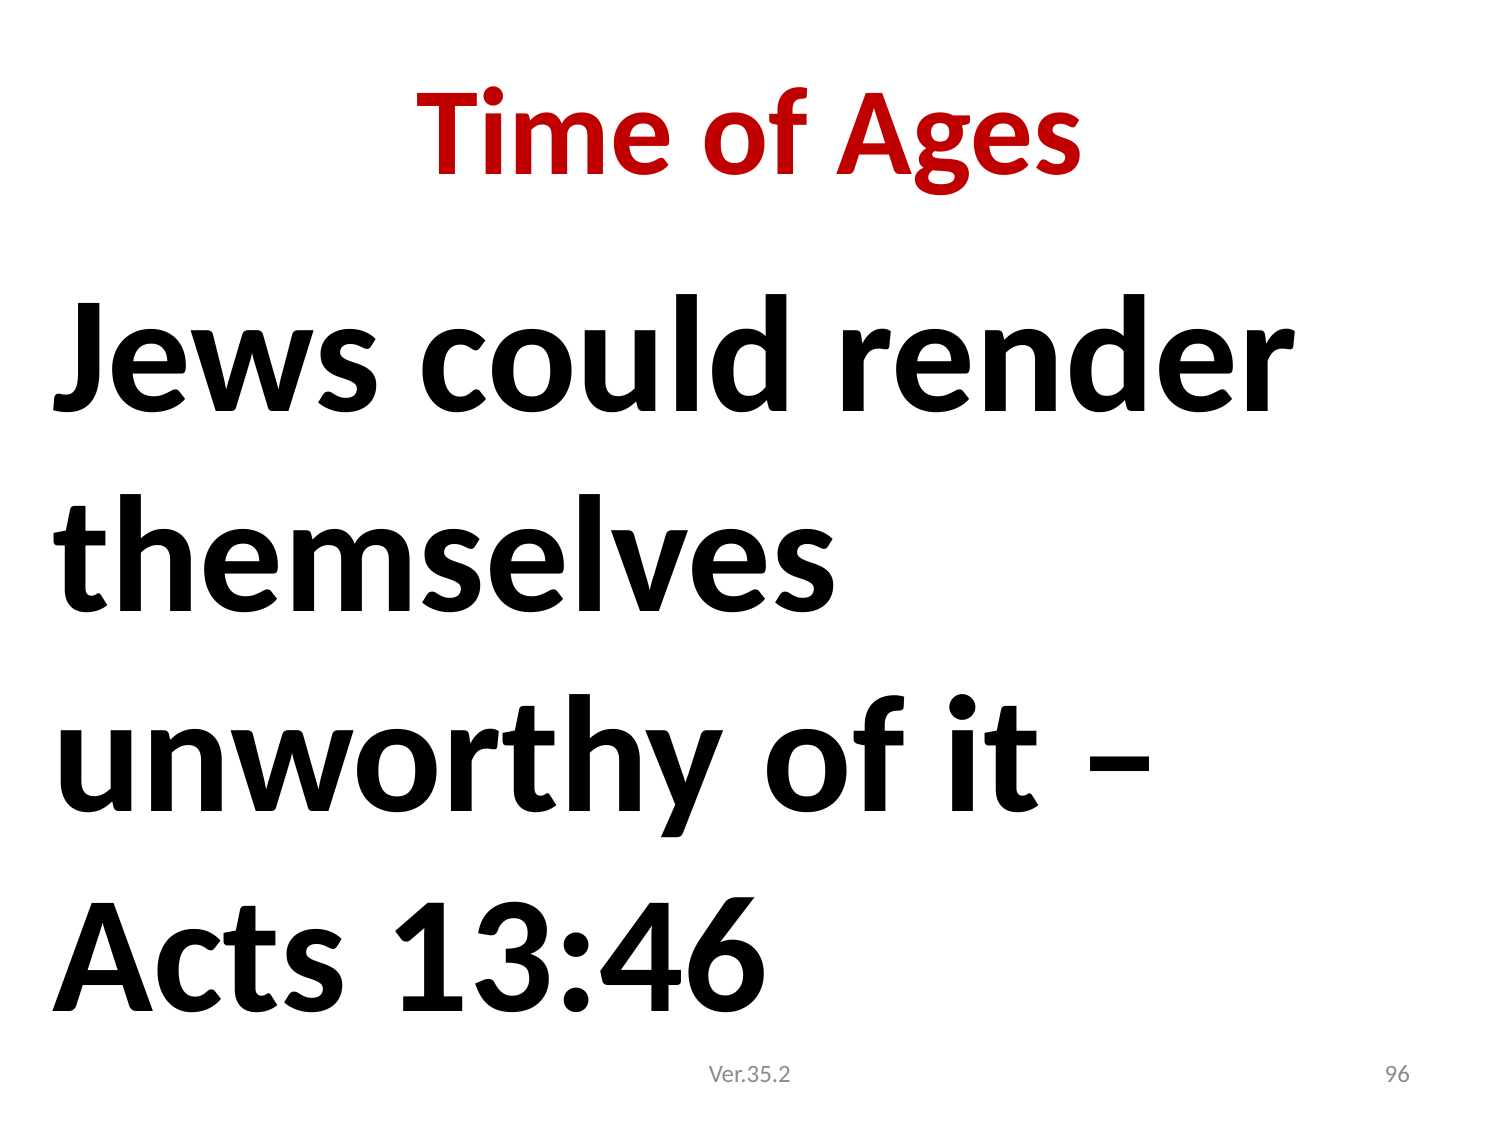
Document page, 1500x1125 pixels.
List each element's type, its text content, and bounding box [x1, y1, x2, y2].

slide_number 96 [1074, 1042, 1425, 1103]
footer Ver.35.2 [512, 1042, 988, 1103]
subtitle Jews could render themselves unworthy of it – Acts 13:46 [37, 237, 1463, 1051]
title Time of Ages [112, 62, 1388, 188]
